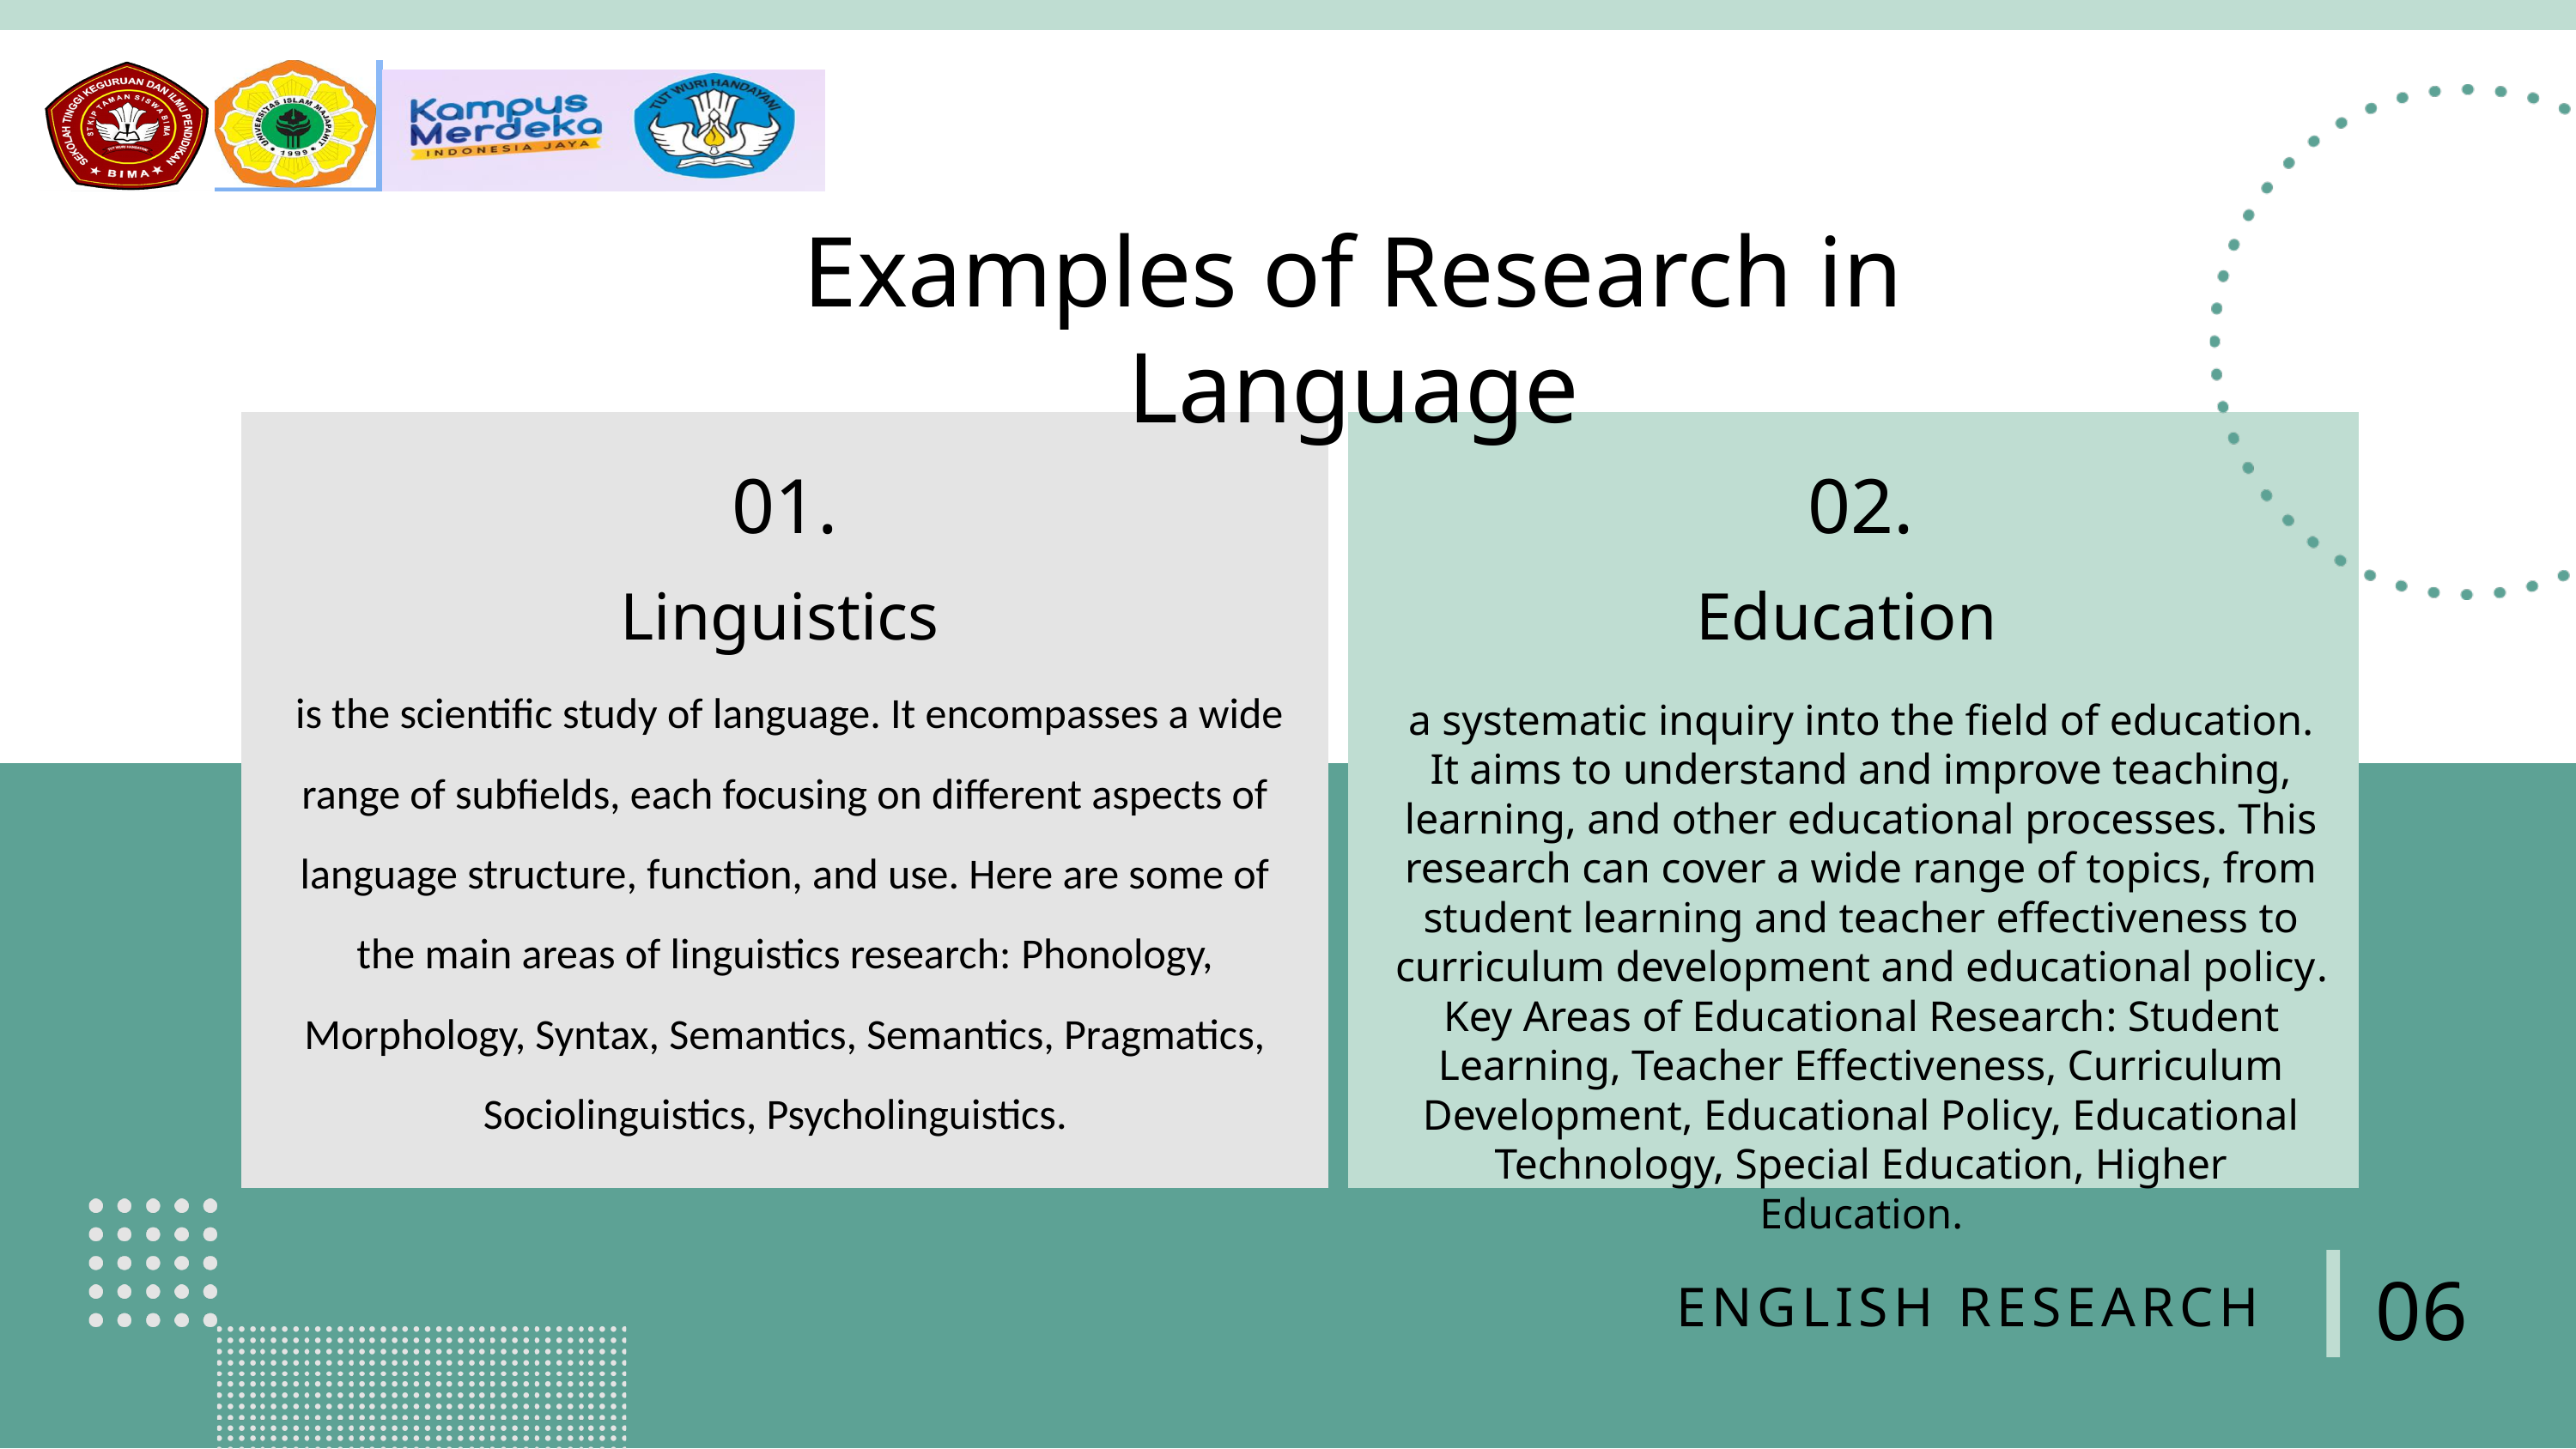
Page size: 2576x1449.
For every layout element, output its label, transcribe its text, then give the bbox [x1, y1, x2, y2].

picture [214, 60, 826, 191]
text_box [0, 763, 2576, 1449]
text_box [0, 0, 2576, 31]
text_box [1308, 391, 2360, 1189]
picture [39, 60, 212, 191]
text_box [240, 411, 1303, 1189]
text_box Examples of Research in Language [583, 209, 2123, 410]
text_box [2209, 84, 2576, 600]
